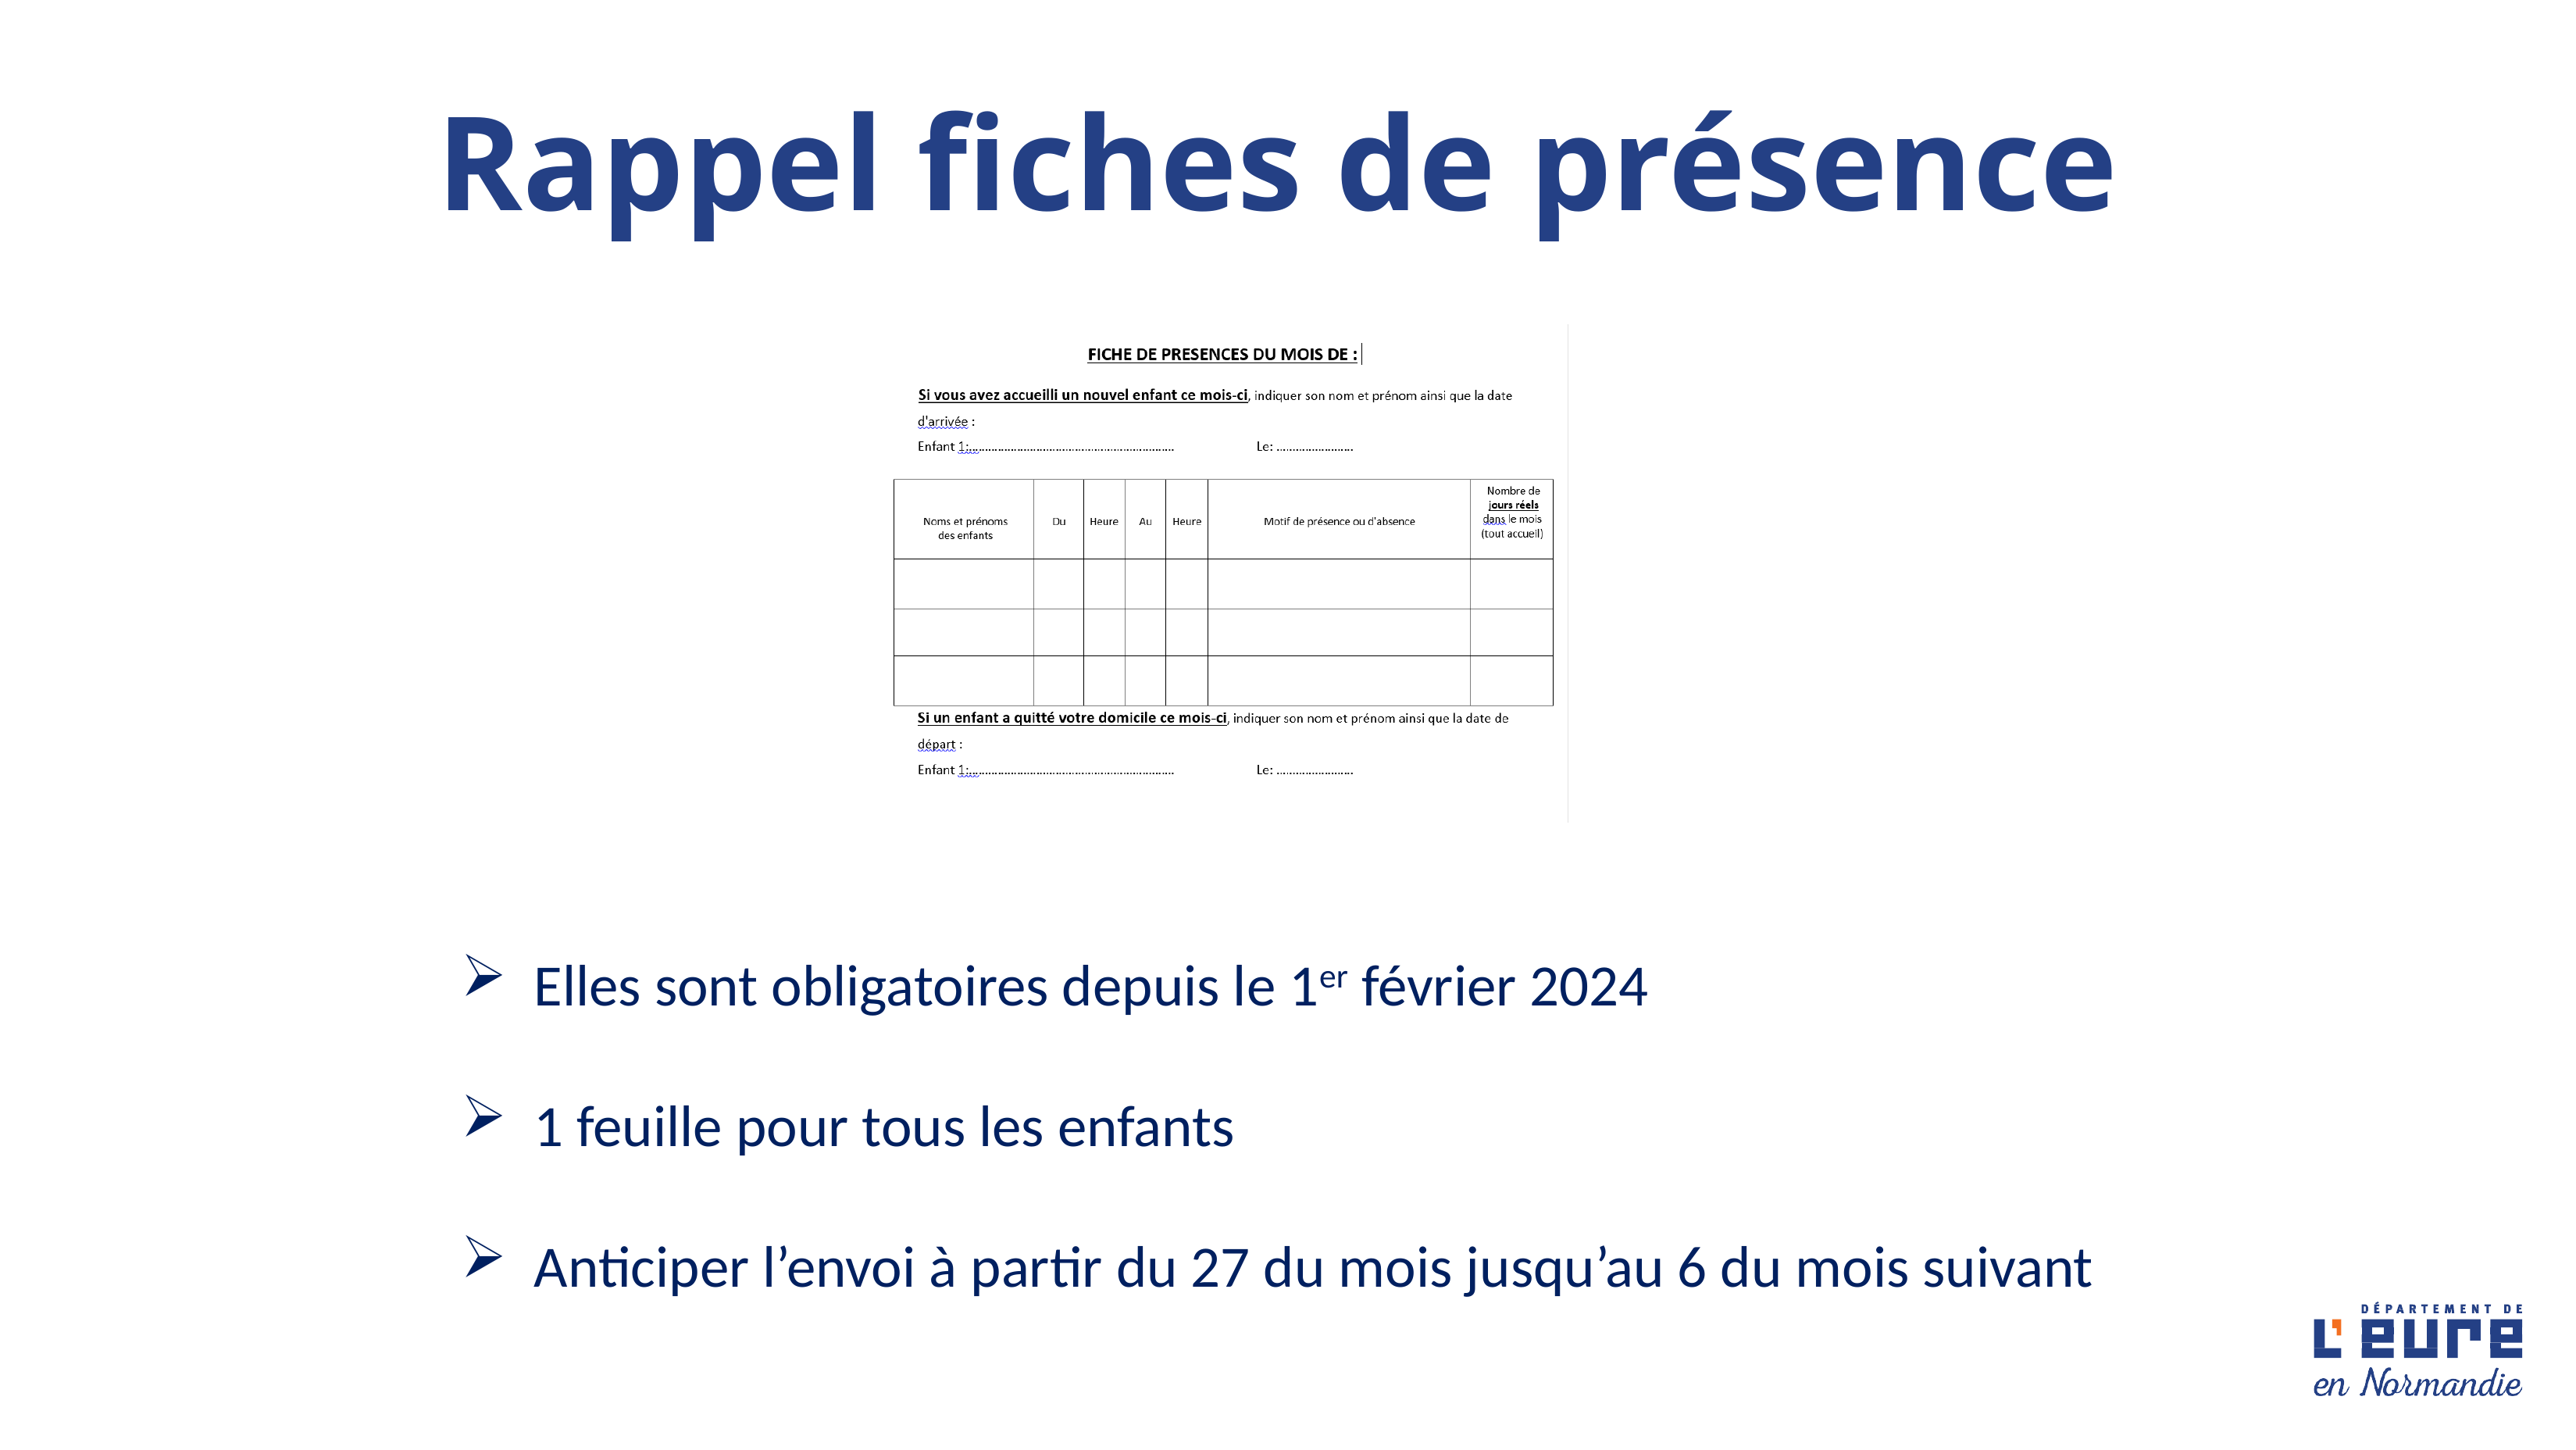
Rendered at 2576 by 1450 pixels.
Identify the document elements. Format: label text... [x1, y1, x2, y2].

text_box [2332, 1319, 2342, 1336]
text_box Rappel fiches de présence [0, 80, 2576, 237]
text_box Elles sont obligatoires depuis le 1er février 2024 1 feuille pour tous les enfants Anticiper l’envoi à partir du 27 du mois jusqu’au 6 du mois suivant [449, 941, 2107, 1305]
text_box [2385, 1304, 2392, 1313]
text_box [2314, 1319, 2325, 1348]
text_box [2360, 1367, 2523, 1396]
text_box [2314, 1348, 2342, 1359]
text_box [2504, 1304, 2511, 1313]
text_box [2460, 1304, 2466, 1313]
picture [877, 323, 1568, 823]
text_box [2444, 1304, 2455, 1313]
text_box [2409, 1304, 2417, 1313]
text_box [2361, 1304, 2368, 1313]
text_box [2447, 1319, 2481, 1329]
text_box [2433, 1304, 2439, 1313]
text_box [2314, 1378, 2349, 1396]
text_box [2471, 1304, 2479, 1313]
text_box [2490, 1348, 2523, 1359]
text_box [2427, 1319, 2438, 1348]
text_box [2447, 1329, 2458, 1359]
text_box [2517, 1304, 2522, 1313]
text_box [2490, 1319, 2523, 1328]
text_box [2470, 1328, 2481, 1341]
text_box [2374, 1302, 2380, 1313]
text_box [2484, 1304, 2492, 1313]
text_box [2403, 1319, 2415, 1348]
text_box [2361, 1319, 2394, 1328]
text_box [2396, 1304, 2404, 1313]
text_box [2490, 1334, 2523, 1343]
text_box [2361, 1334, 2394, 1343]
text_box [2361, 1348, 2394, 1359]
text_box [2403, 1348, 2438, 1359]
text_box [2421, 1304, 2428, 1313]
